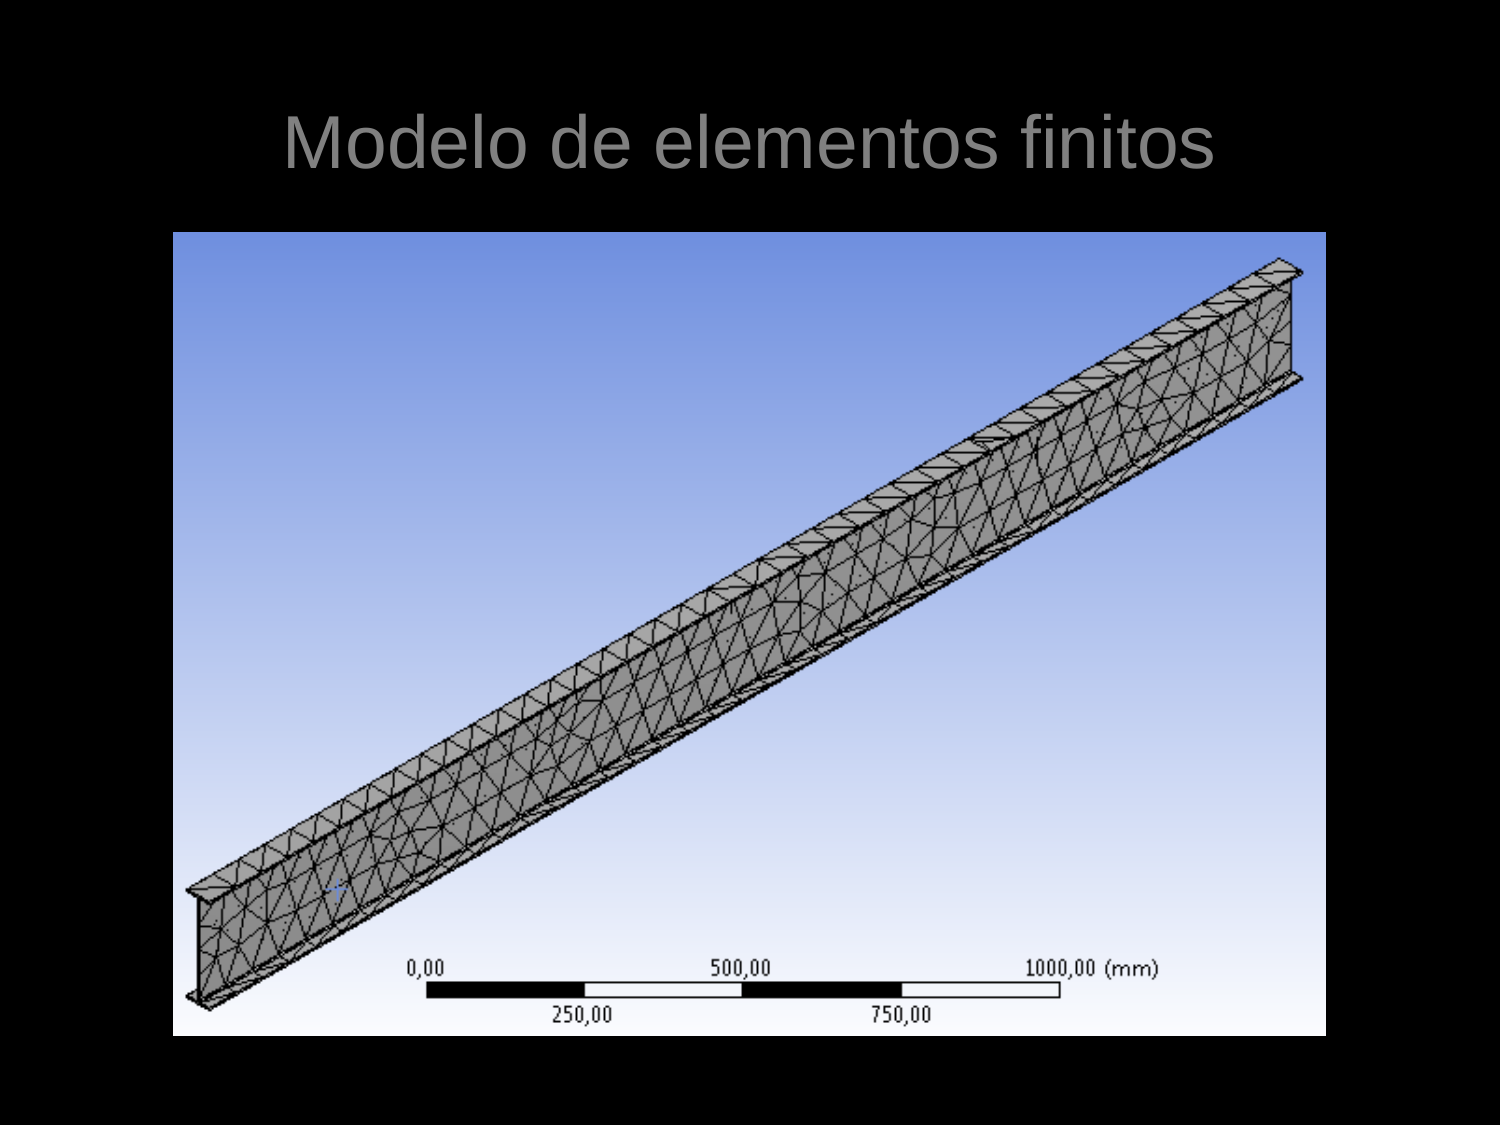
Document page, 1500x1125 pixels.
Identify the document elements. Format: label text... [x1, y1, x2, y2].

picture [173, 232, 1326, 1036]
title Modelo de elementos finitos [75, 45, 1425, 233]
